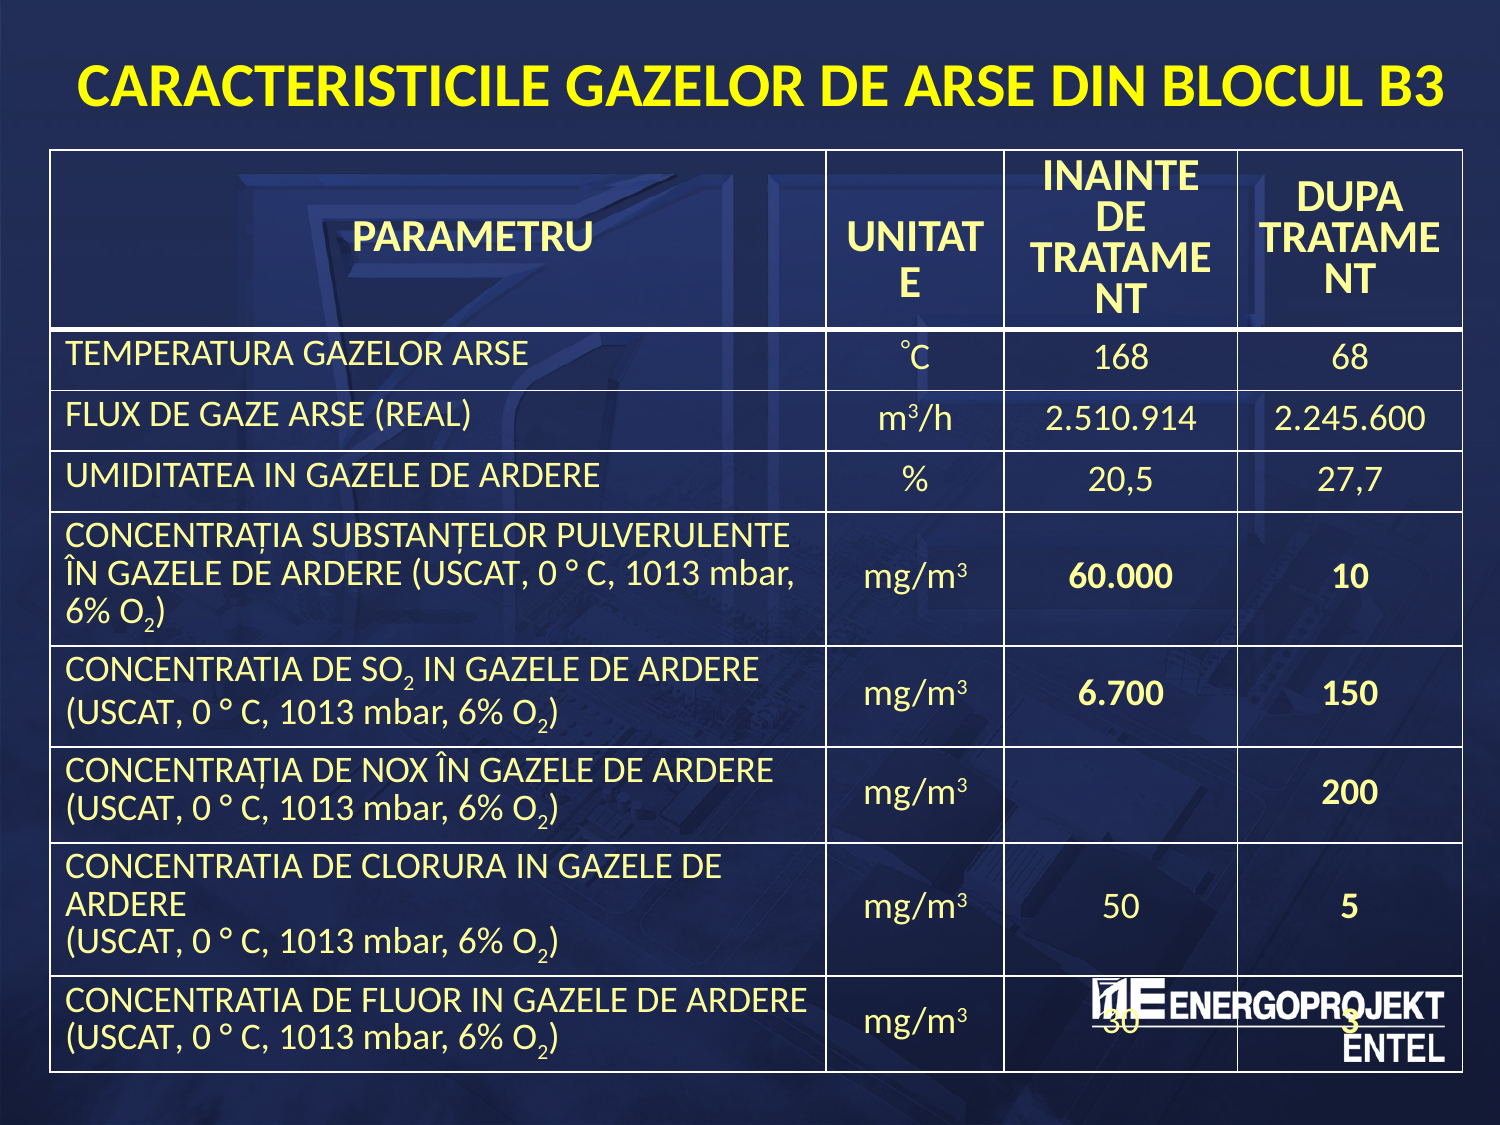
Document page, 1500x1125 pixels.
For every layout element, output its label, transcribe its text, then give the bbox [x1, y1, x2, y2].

table_cell % [827, 452, 1003, 511]
picture [0, 0, 1500, 1125]
table_header Parametru [51, 151, 825, 327]
table_cell Concentratia de clorura in gazele de ardere (Uscat, 0 ° C, 1013 mbar, 6% O2) [51, 844, 825, 975]
table_cell 3 [1238, 977, 1462, 1071]
table_cell mg/m3 [827, 513, 1003, 645]
table_header Inainte de tratament [1005, 151, 1237, 327]
table_cell mg/m3 [827, 844, 1003, 975]
table_cell Concentrația substanțelor pulverulente în gazele de ardere (uscat, 0 ° C, 1013 mbar, 6% O2) [51, 513, 825, 645]
table_cell 2.245.600 [1238, 391, 1462, 450]
title CARACTERISTICILE GAZELOR DE ARSE DIN BLOCUL B3 [62, 12, 1463, 149]
table_cell 6.700 [1005, 647, 1237, 746]
table_cell 200 [1238, 748, 1462, 842]
table_cell 30 [1005, 977, 1237, 1071]
table_header Dupa tratament [1238, 151, 1462, 327]
table_cell mg/m3 [827, 647, 1003, 746]
table_cell 20,5 [1005, 452, 1237, 511]
table_cell m3/h [827, 391, 1003, 450]
table_cell Concentratia de fluor in gazele de ardere (Uscat, 0 ° C, 1013 mbar, 6% O2) [51, 977, 825, 1071]
table_cell 150 [1238, 647, 1462, 746]
table_cell 50 [1005, 844, 1237, 975]
table_cell 168 [1005, 332, 1237, 390]
table_cell Umiditatea in gazele de ardere [51, 452, 825, 511]
table_cell 10 [1238, 513, 1462, 645]
table_cell C [827, 332, 1003, 390]
table_cell 60.000 [1005, 513, 1237, 645]
table_cell Temperatura gazelor arse [51, 332, 825, 390]
table_cell Flux de gaze arse (real) [51, 391, 825, 450]
table_cell 68 [1238, 332, 1462, 390]
table_cell 2.510.914 [1005, 391, 1237, 450]
table_cell mg/m3 [827, 977, 1003, 1071]
table_cell 5 [1238, 844, 1462, 975]
table_cell Concentrația de NOx în gazele de ardere (Uscat, 0 ° C, 1013 mbar, 6% O2) [51, 748, 825, 842]
table_cell mg/m3 [827, 748, 1003, 842]
table_header Unitate [827, 151, 1003, 327]
table_cell 27,7 [1238, 452, 1462, 511]
table_cell [1005, 748, 1237, 842]
table_cell Concentratia de SO2 in gazele de ardere (Uscat, 0 ° C, 1013 mbar, 6% O2) [51, 647, 825, 746]
